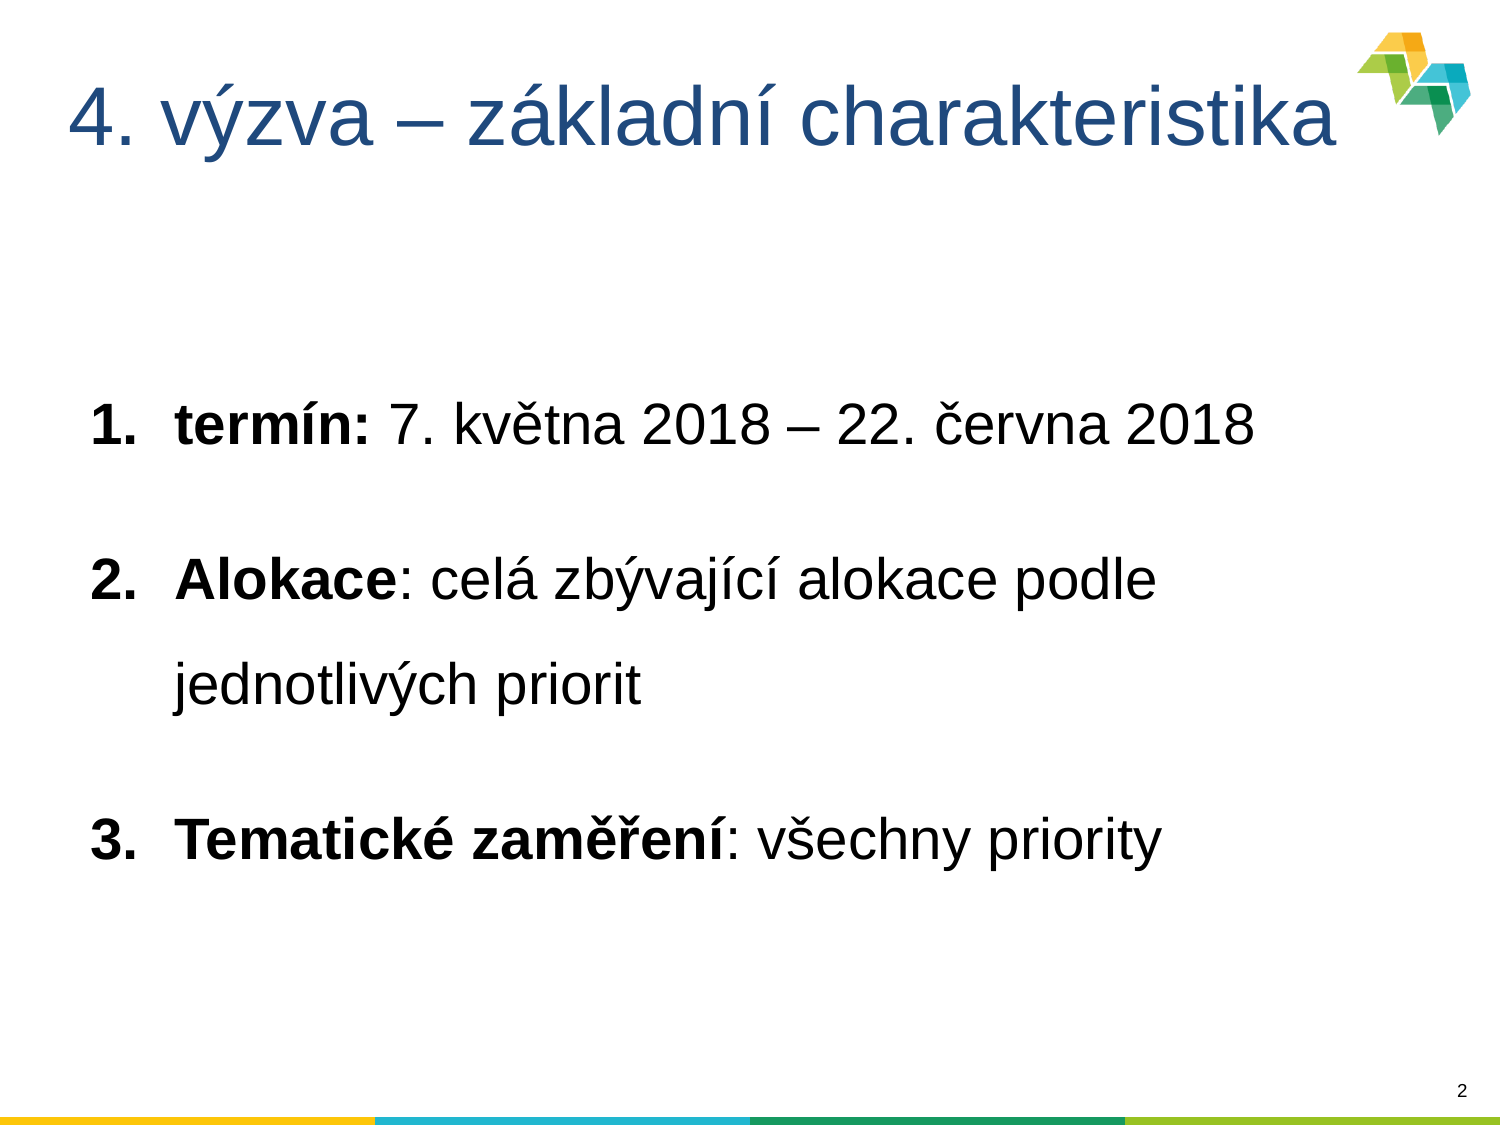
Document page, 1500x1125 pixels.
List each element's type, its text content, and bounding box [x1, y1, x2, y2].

list termín: 7. května 2018 – 22. června 2018 Alokace: celá zbývající alokace podle jednotlivých priorit Tematické zaměření: všechny priority [75, 224, 1422, 1075]
picture [1353, 28, 1471, 138]
title 4. výzva – základní charakteristika [53, 66, 1404, 159]
